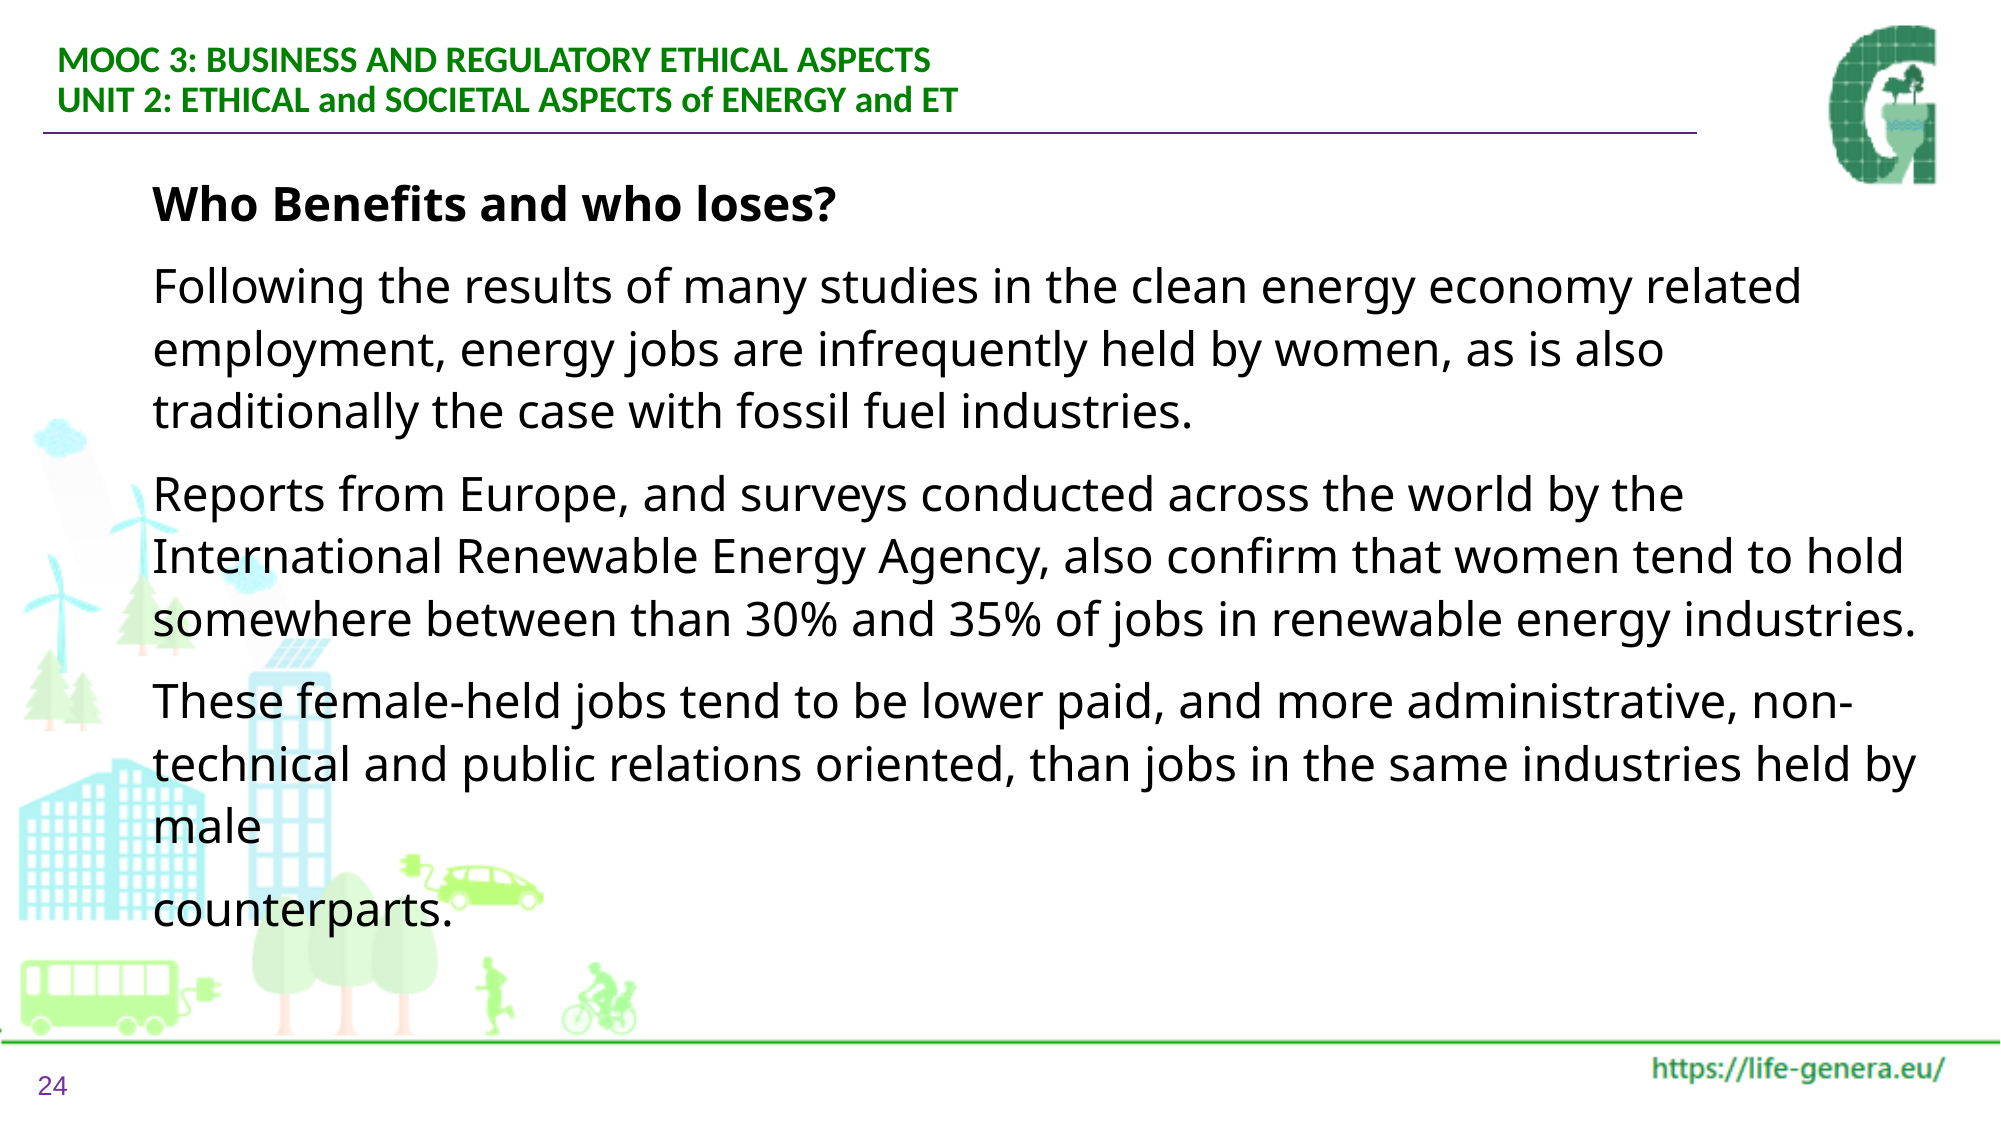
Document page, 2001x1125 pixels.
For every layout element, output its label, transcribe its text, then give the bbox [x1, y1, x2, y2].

picture [0, 0, 2001, 1125]
list Who Benefits and who loses? Following the results of many studies in the clean energy economy related employment, energy jobs are infrequently held by women, as is also traditionally the case with fossil fuel industries. Reports from Europe, and surveys conducted across the world by the International Renewable Energy Agency, also confirm that women tend to hold somewhere between than 30% and 35% of jobs in renewable energy industries. These female-held jobs tend to be lower paid, and more administrative, non-technical and public relations oriented, than jobs in the same industries held by male counterparts. [137, 160, 1936, 979]
text_box 24 [17, 1054, 83, 1115]
text_box MOOC 3: BUSINESS AND REGULATORY ETHICAL ASPECTS UNIT 2: ETHICAL and SOCIETAL ASPECTS of ENERGY and ET [42, 17, 1774, 144]
